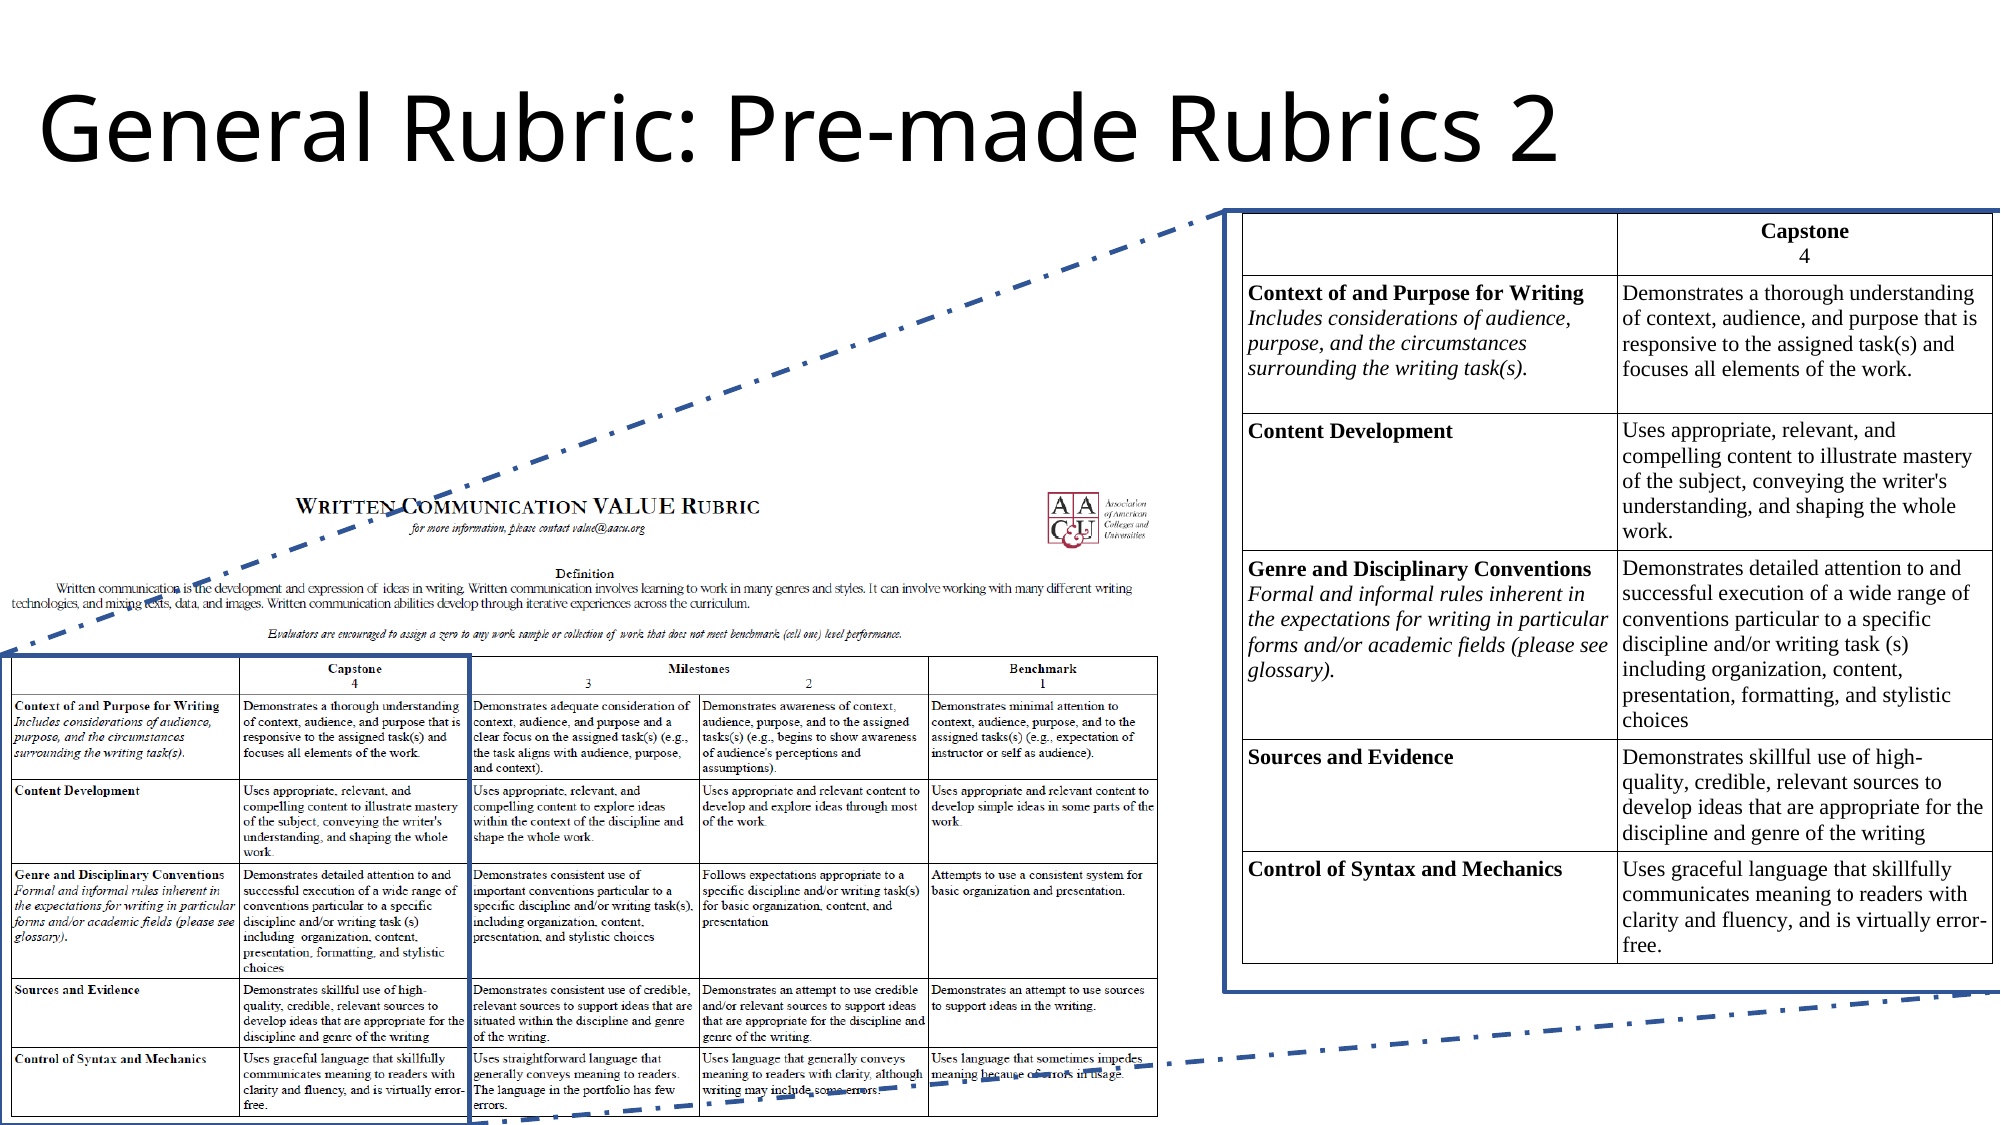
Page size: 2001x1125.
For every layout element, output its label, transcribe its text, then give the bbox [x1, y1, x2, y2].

title General Rubric: Pre-made Rubrics 2 [22, 23, 1748, 210]
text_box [0, 210, 1227, 656]
picture [0, 656, 1169, 1125]
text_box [469, 991, 2000, 1125]
picture [1226, 212, 2000, 990]
